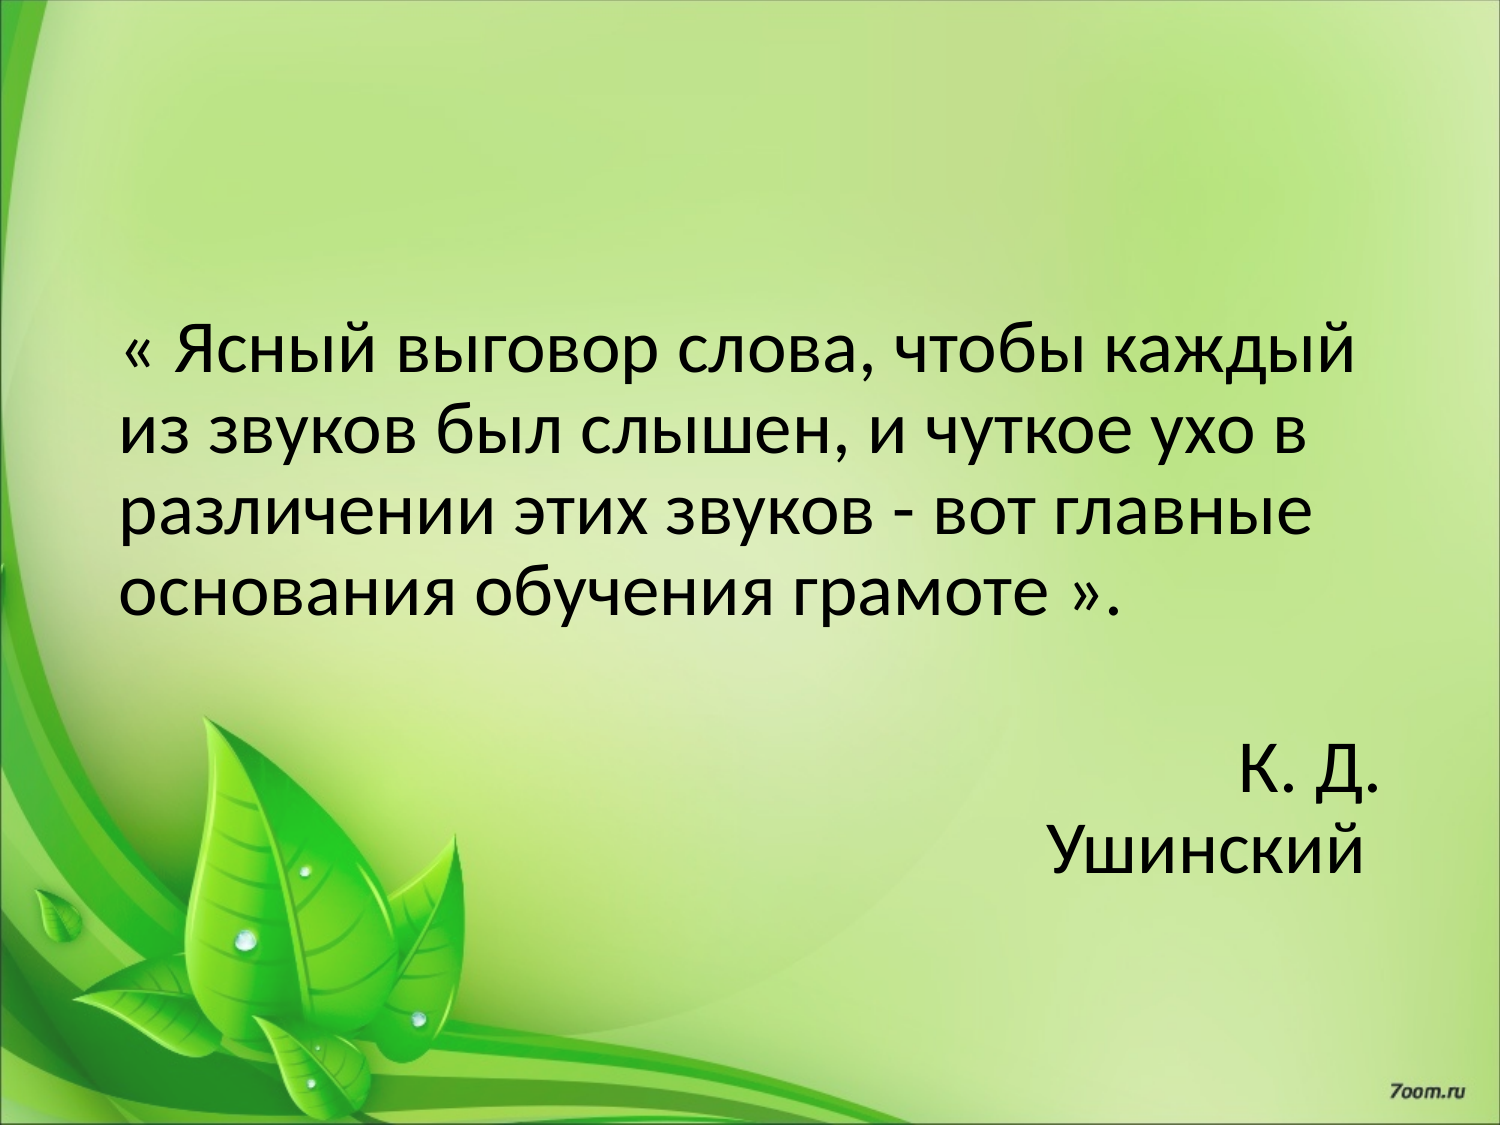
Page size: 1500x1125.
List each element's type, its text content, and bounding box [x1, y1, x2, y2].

list « Ясный выговор слова, чтобы каждый из звуков был слышен, и чуткое ухо в различении этих звуков - вот главные основания обучения грамоте ». К. Д. Ушинский [103, 299, 1398, 1014]
